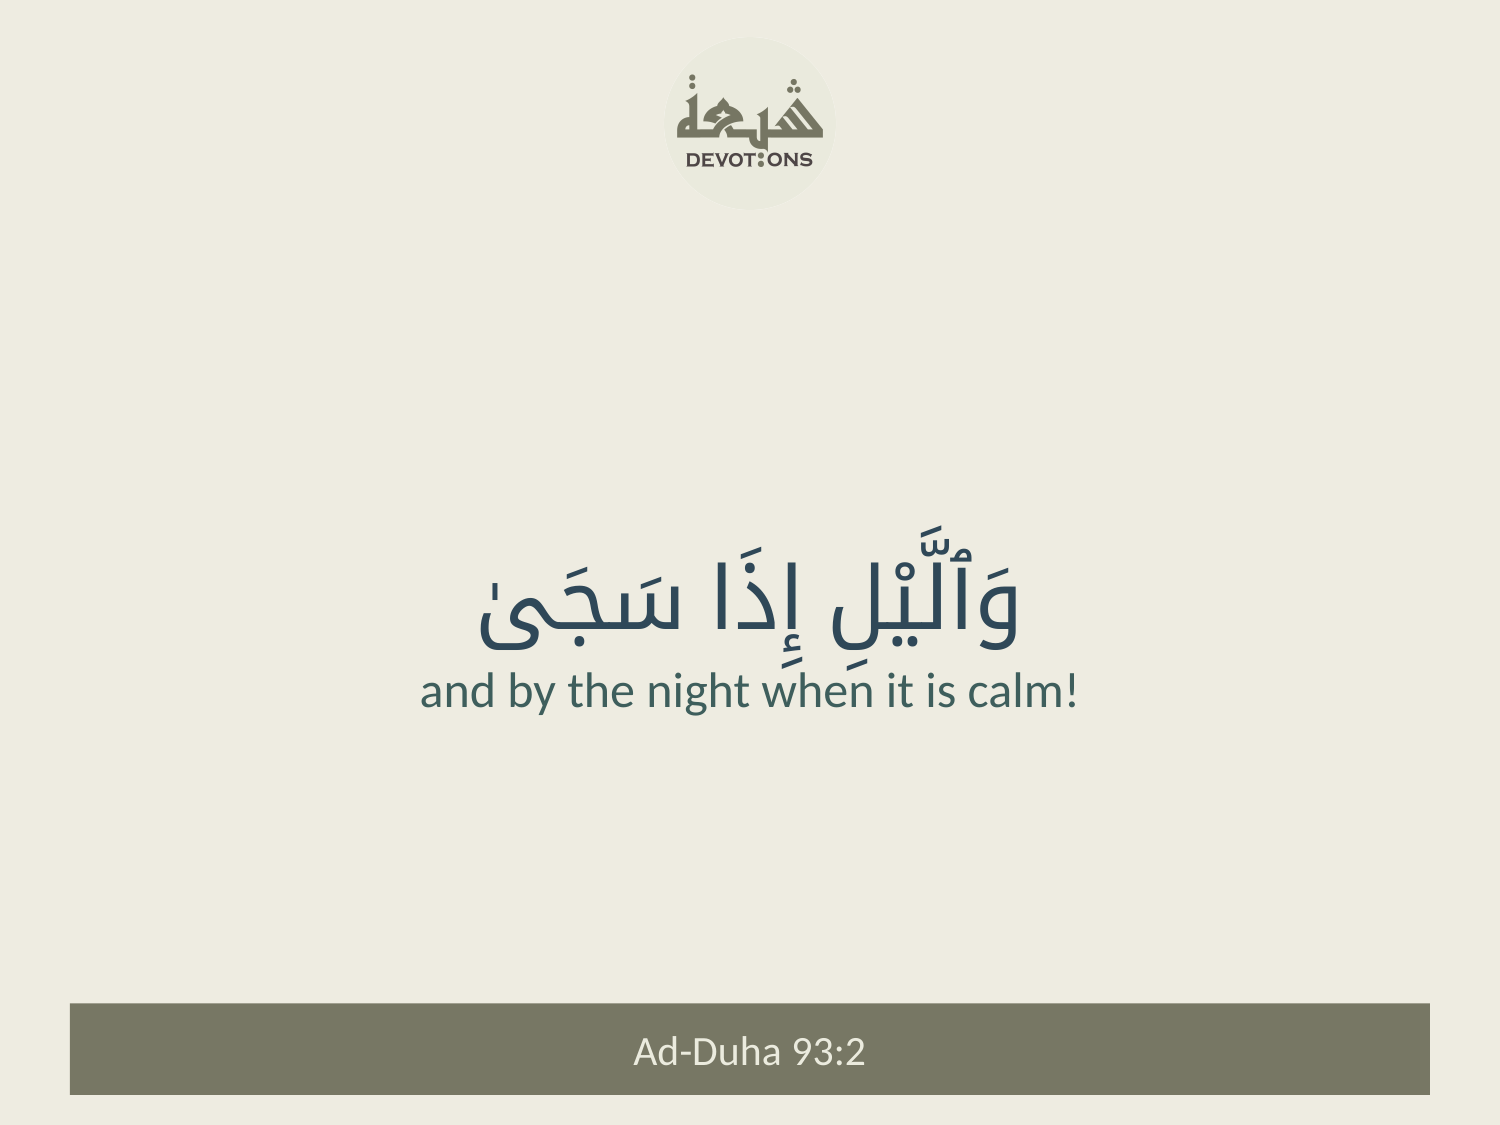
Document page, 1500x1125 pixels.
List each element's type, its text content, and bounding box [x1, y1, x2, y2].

list وَٱلَّيْلِ إِذَا سَجَىٰ and by the night when it is calm! [69, 203, 1430, 1003]
list Ad-Duha 93:2 [69, 1003, 1430, 1095]
picture [656, 29, 844, 203]
